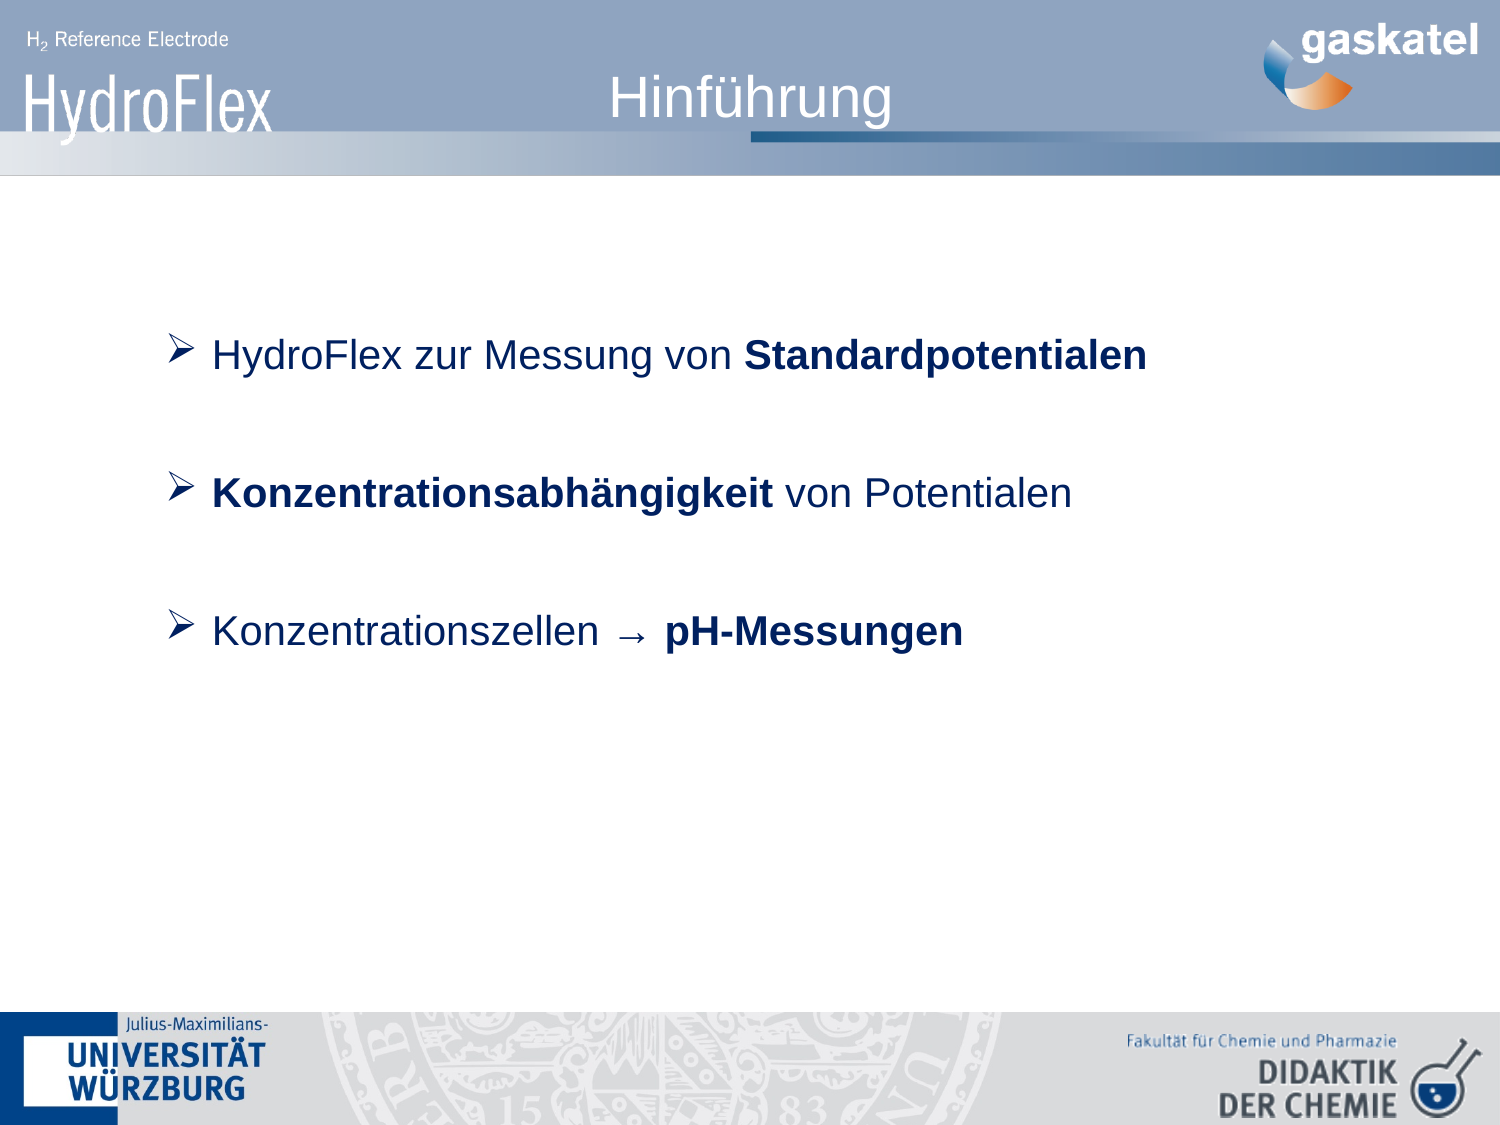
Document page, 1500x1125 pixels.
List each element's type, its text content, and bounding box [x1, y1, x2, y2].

list HydroFlex zur Messung von Standardpotentialen Konzentrationsabhängigkeit von Potentialen Konzentrationszellen → pH-Messungen [74, 262, 1426, 1006]
title Hinführung [76, 0, 1427, 188]
picture [0, 0, 1500, 1125]
